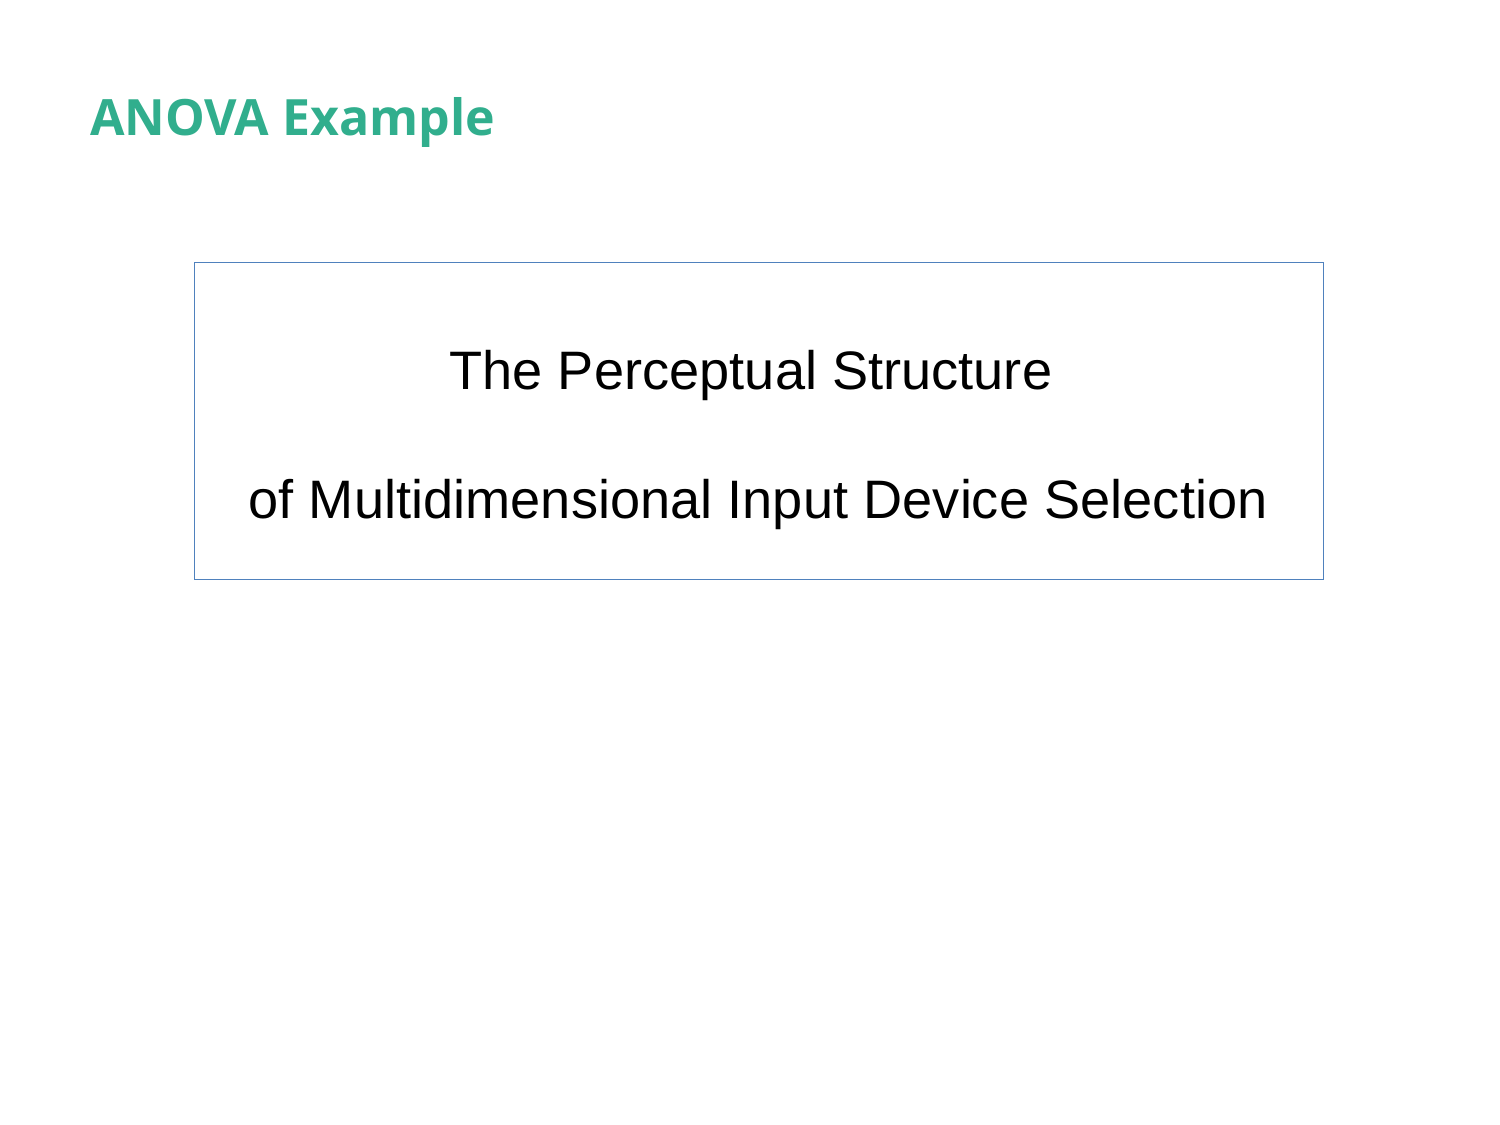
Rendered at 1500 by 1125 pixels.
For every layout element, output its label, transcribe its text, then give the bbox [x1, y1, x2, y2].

list The Perceptual Structure of Multidimensional Input Device Selection [194, 262, 1324, 580]
title ANOVA Example [75, 45, 1425, 187]
